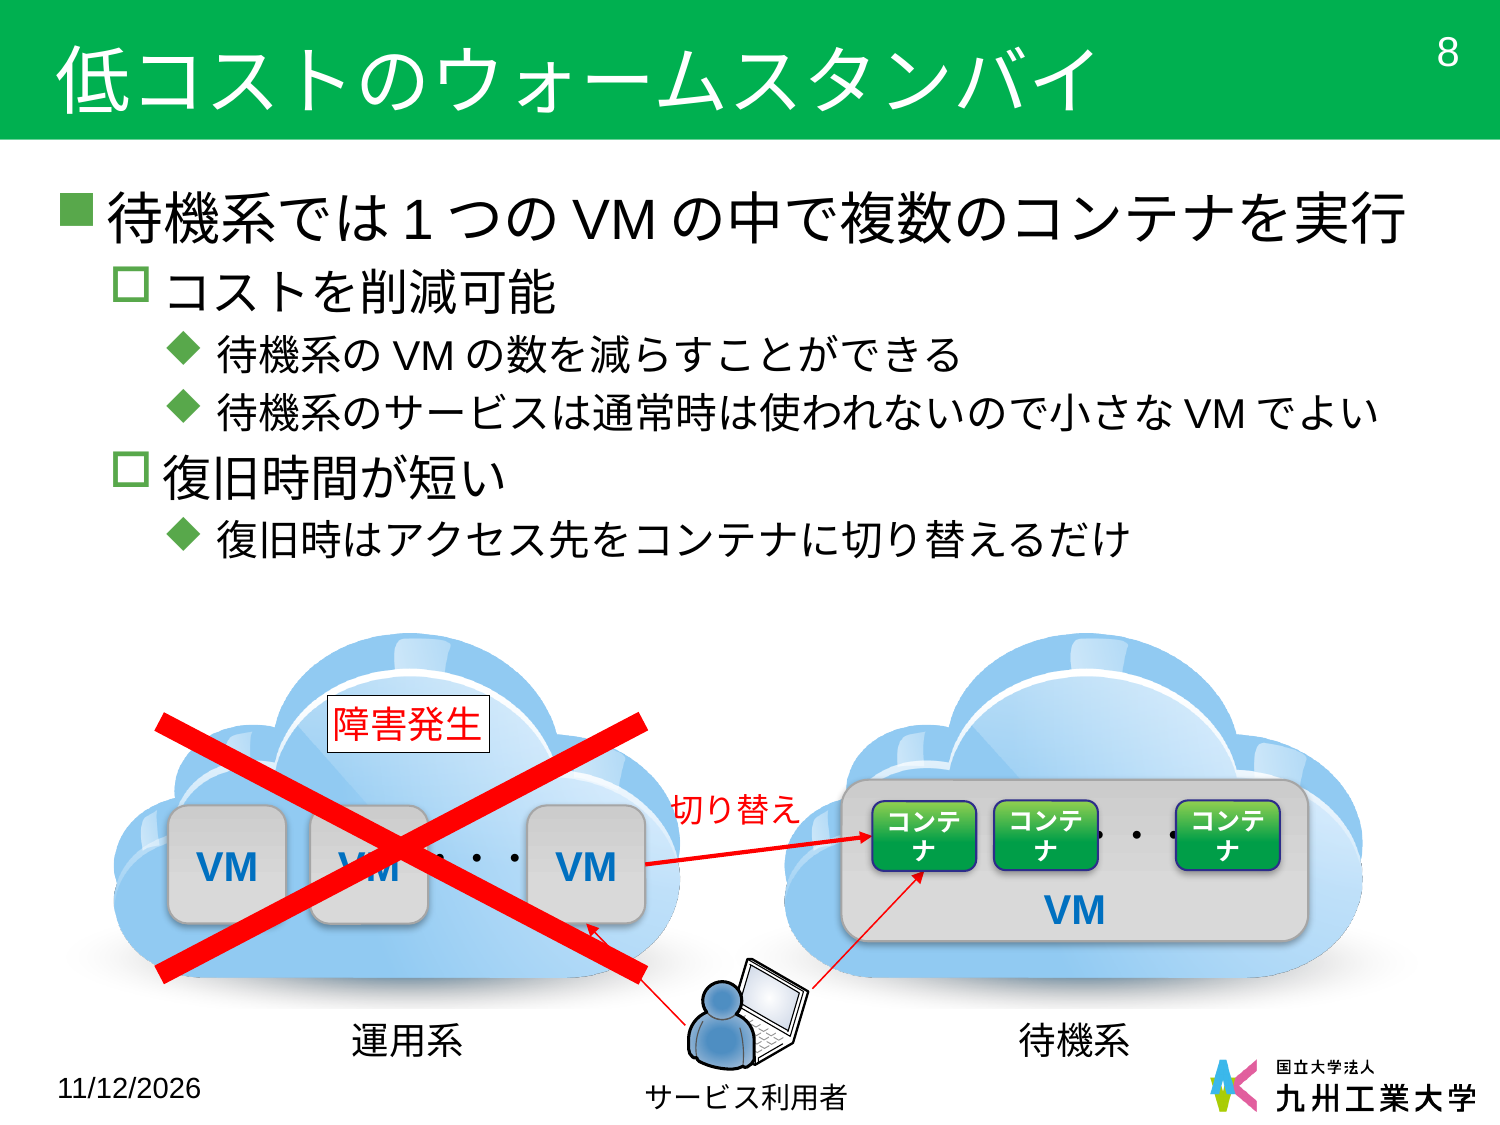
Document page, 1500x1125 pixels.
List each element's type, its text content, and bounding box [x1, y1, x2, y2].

text_box 待機系 [1012, 1016, 1138, 1068]
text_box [685, 978, 758, 1073]
text_box 運用系 [345, 1016, 471, 1068]
title 低コストのウォームスタンバイ [40, 16, 1376, 140]
picture [1210, 1059, 1475, 1112]
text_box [812, 870, 925, 989]
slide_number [41, 1061, 229, 1110]
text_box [694, 953, 813, 1070]
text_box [645, 835, 873, 865]
list 待機系では1つのVMの中で複数のコンテナを実行 コストを削減可能 待機系のVMの数を減らすことができる 待機系のサービスは通常時は使われないので小さなVMでよい 復旧時間が短い 復旧時はアクセス先をコンテナに切り替えるだけ [40, 175, 1473, 626]
slide_number 8 [1358, 16, 1476, 96]
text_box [158, 720, 644, 976]
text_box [585, 923, 686, 1026]
picture [57, 633, 1424, 1009]
text_box サービス利用者 [638, 1073, 867, 1121]
